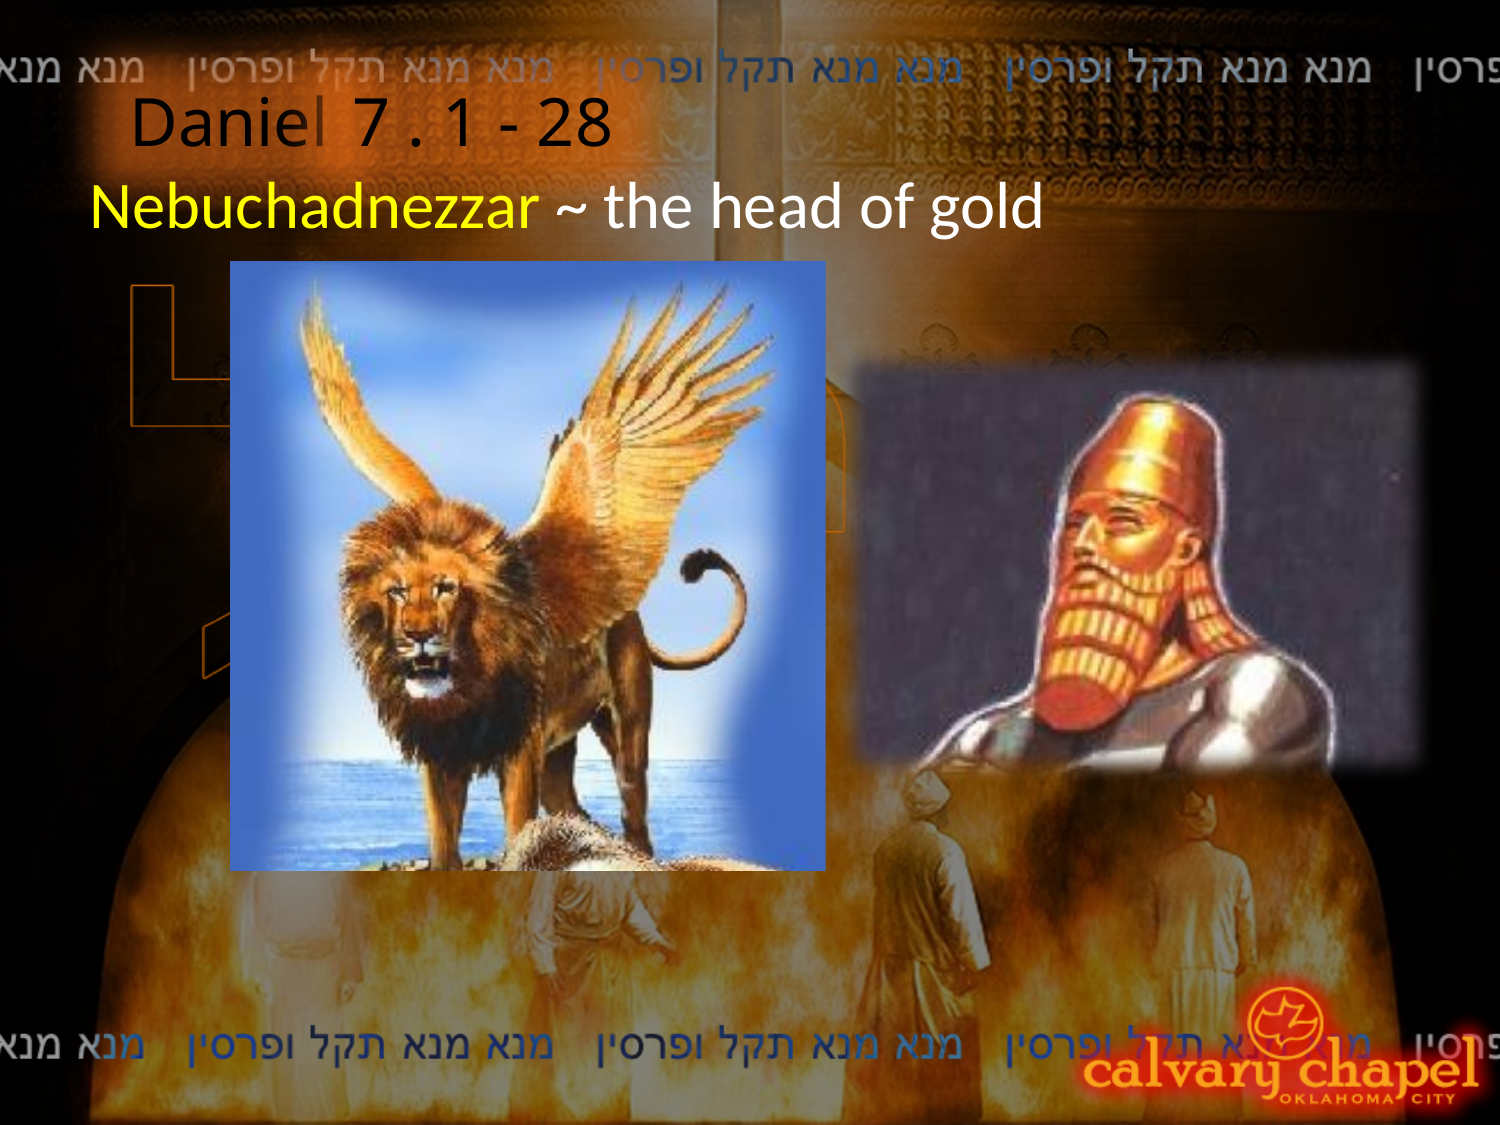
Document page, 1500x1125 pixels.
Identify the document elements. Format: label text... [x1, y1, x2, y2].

picture [0, 0, 1500, 1125]
text_box Daniel [114, 71, 264, 154]
text_box 7 . 1 - 28 [337, 72, 713, 154]
text_box Nebuchadnezzar ~ the head of gold [74, 154, 1425, 250]
